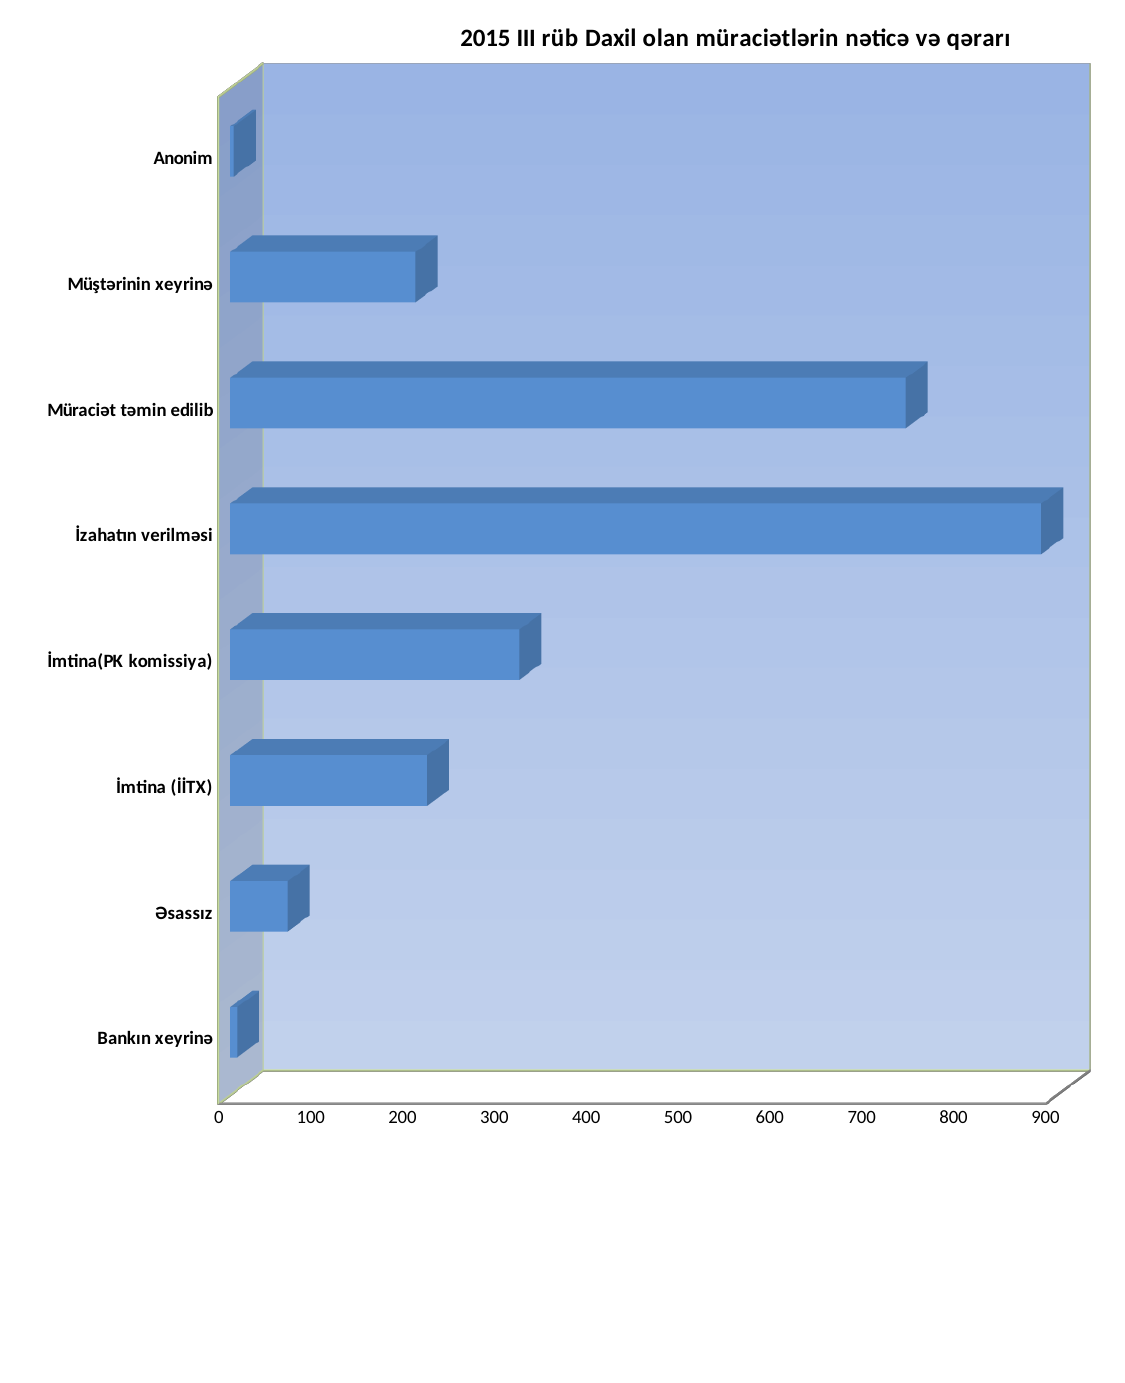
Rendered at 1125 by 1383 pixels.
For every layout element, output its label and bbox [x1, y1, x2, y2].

chart [0, 17, 1118, 1365]
